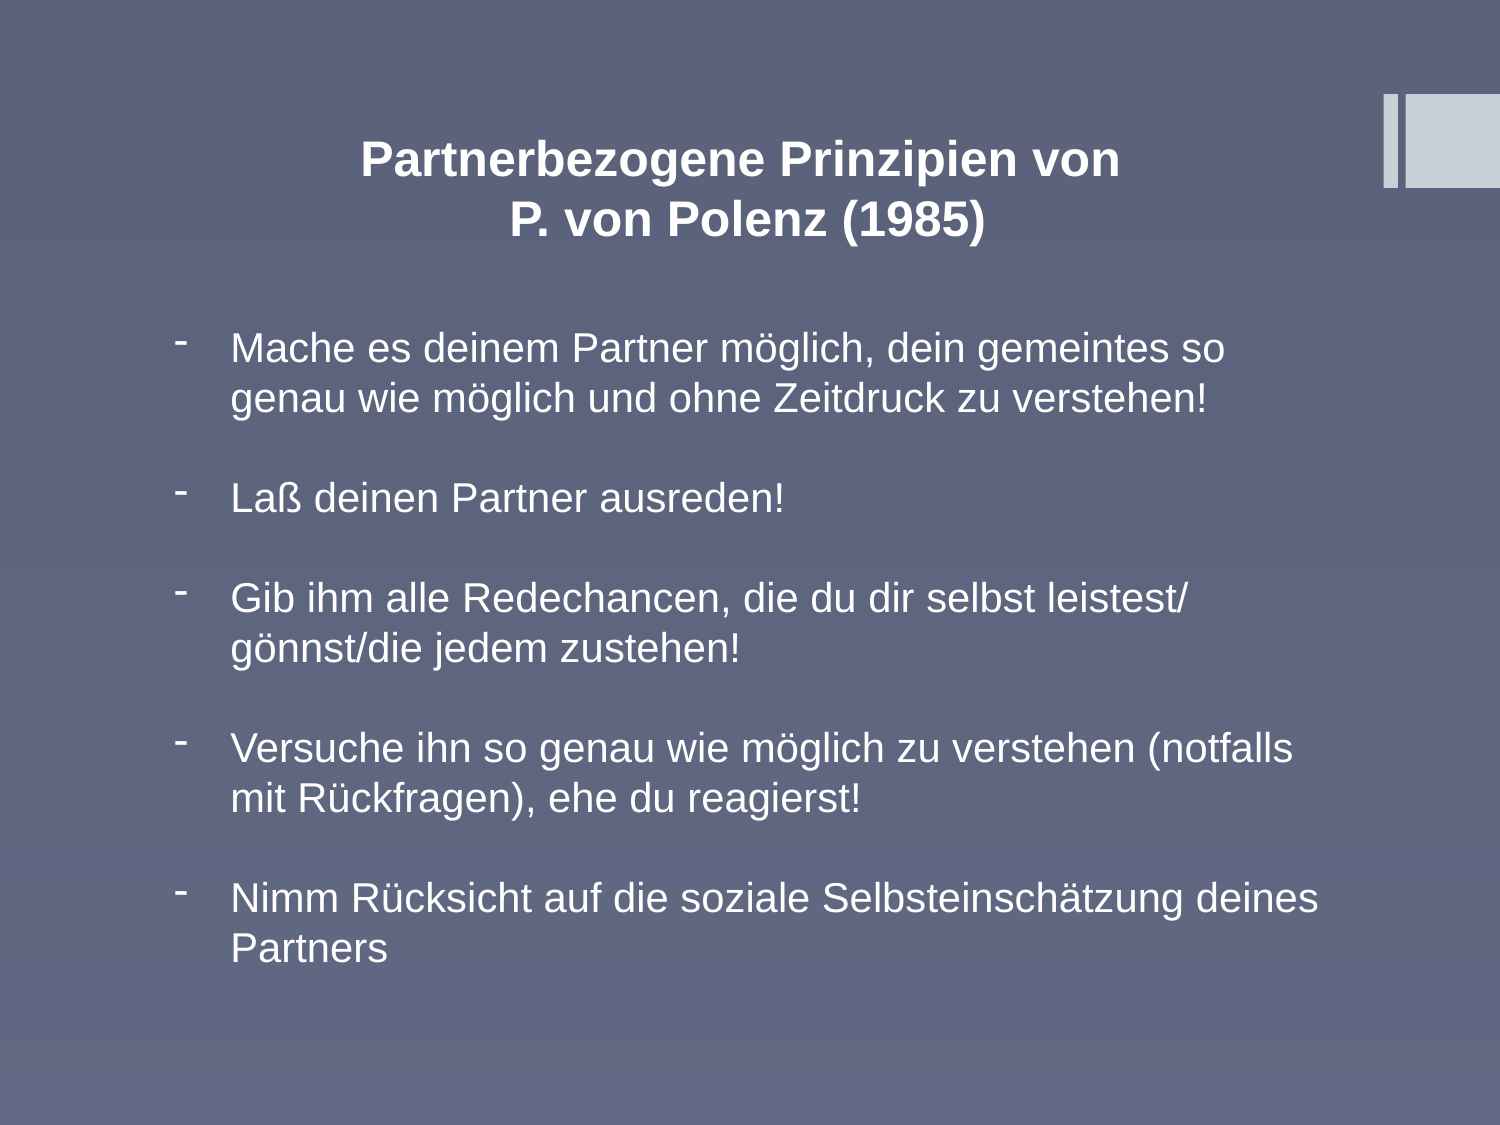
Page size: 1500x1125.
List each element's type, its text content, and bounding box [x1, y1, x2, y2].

text_box Partnerbezogene Prinzipien von P. von Polenz (1985) [157, 118, 1339, 254]
text_box Mache es deinem Partner möglich, dein gemeintes so genau wie möglich und ohne Zeitdruck zu verstehen! Laß deinen Partner ausreden! Gib ihm alle Redechancen, die du dir selbst leistest/ gönnst/die jedem zustehen! Versuche ihn so genau wie möglich zu verstehen (notfalls mit Rückfragen), ehe du reagierst! Nimm Rücksicht auf die soziale Selbsteinschätzung deines Partners [159, 313, 1341, 1063]
